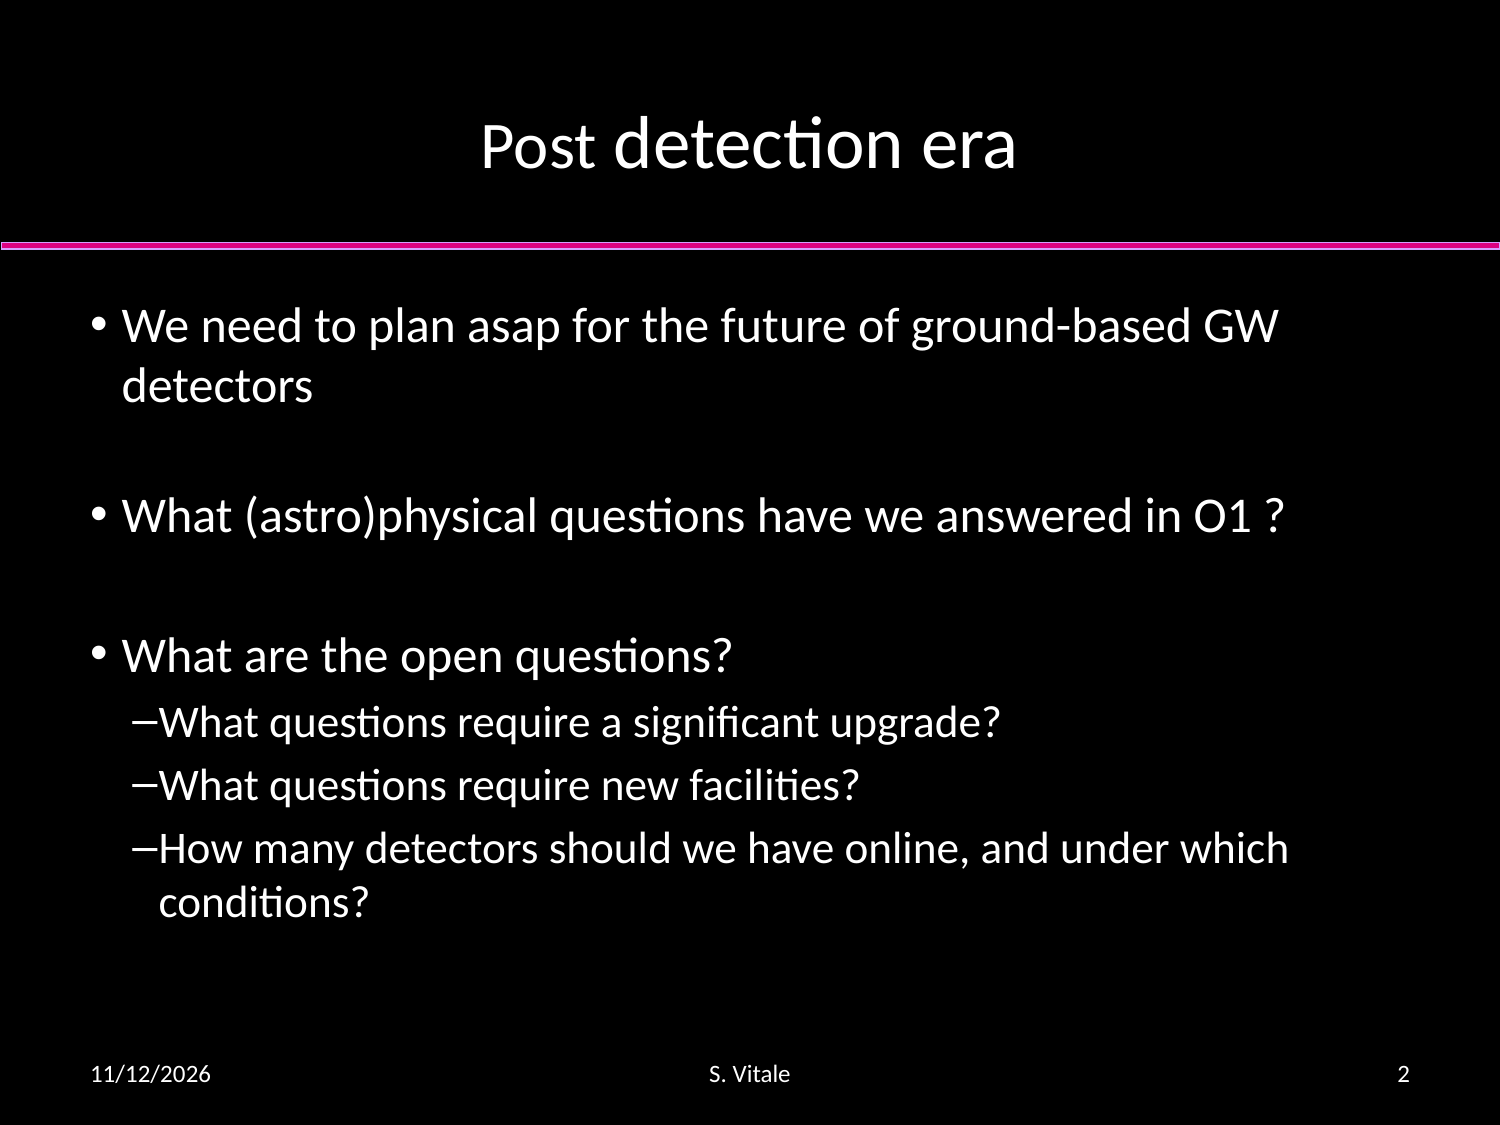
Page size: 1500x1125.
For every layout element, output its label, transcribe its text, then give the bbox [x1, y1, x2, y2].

slide_number 2 [1074, 1042, 1425, 1103]
footer S. Vitale [512, 1042, 988, 1103]
list We need to plan asap for the future of ground-based GW detectors What (astro)physical questions have we answered in O1 ? What are the open questions? What questions require a significant upgrade? What questions require new facilities? How many detectors should we have online, and under which conditions? [75, 285, 1425, 984]
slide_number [75, 1042, 425, 1103]
title Post detection era [75, 45, 1425, 233]
